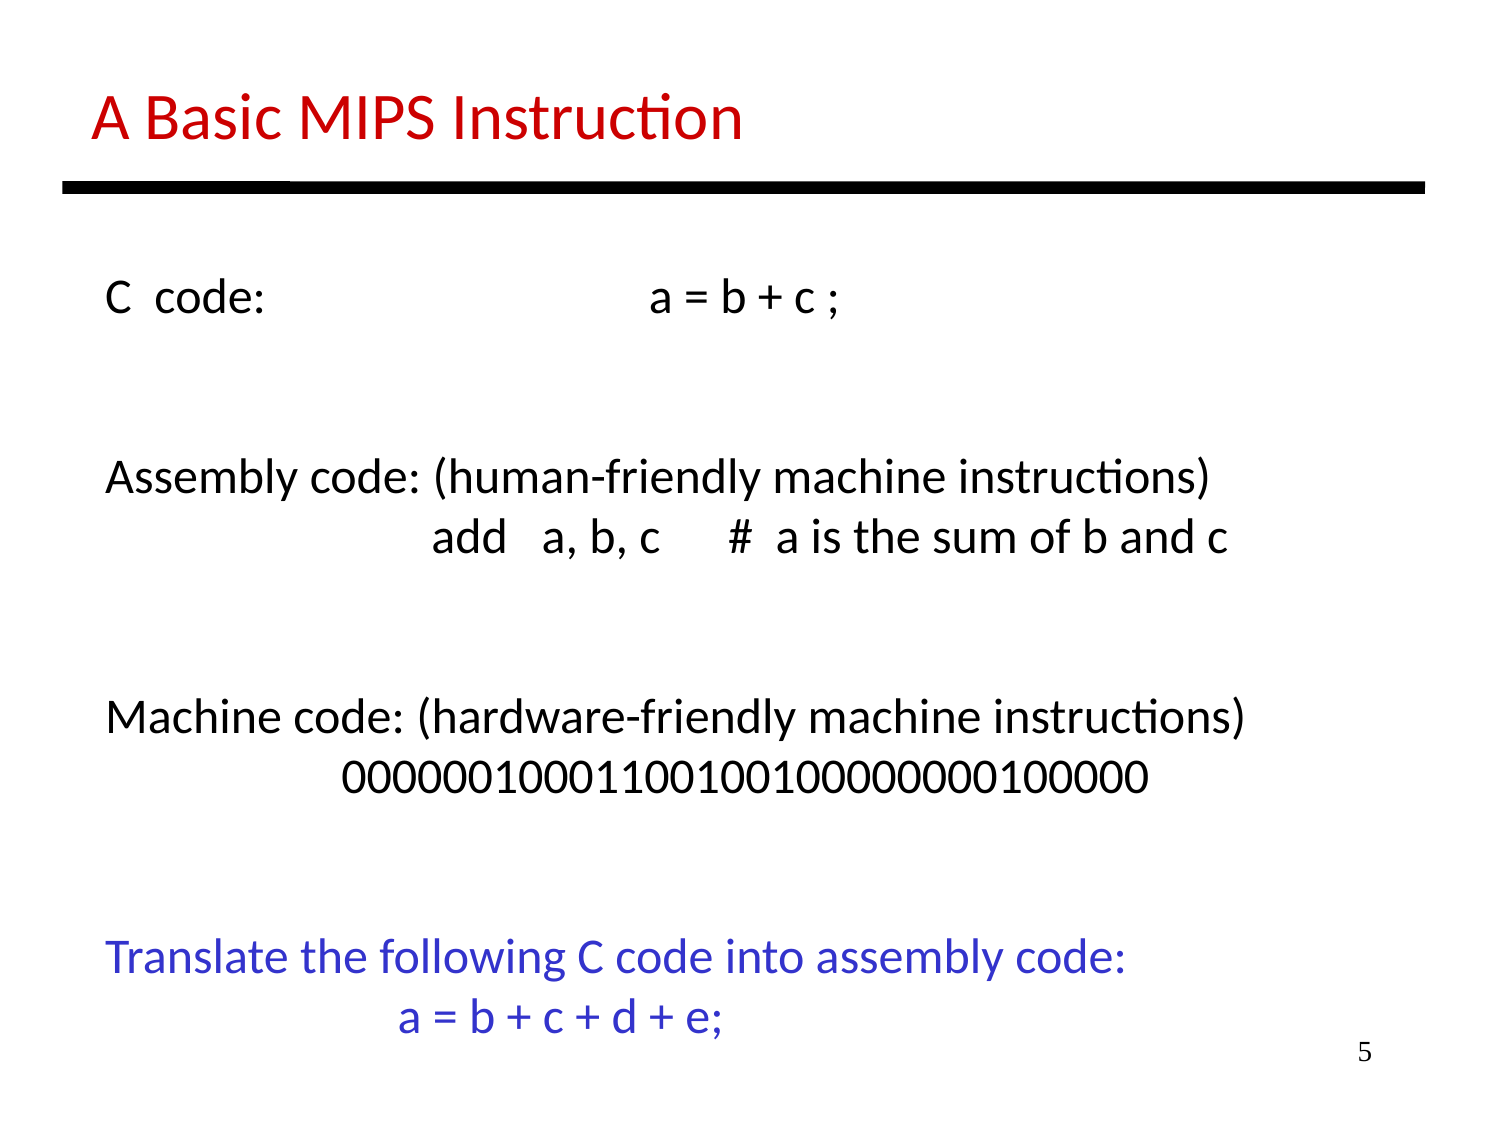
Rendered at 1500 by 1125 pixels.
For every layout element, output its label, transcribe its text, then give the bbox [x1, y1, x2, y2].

slide_number 5 [1074, 1025, 1388, 1100]
text_box C code: a = b + c ; Assembly code: (human-friendly machine instructions) add a, b, c # a is the sum of b and c Machine code: (hardware-friendly machine instructions) 00000010001100100100000000100000 Translate the following C code into assembly code: a = b + c + d + e; [90, 256, 1262, 1052]
text_box A Basic MIPS Instruction [76, 65, 760, 160]
